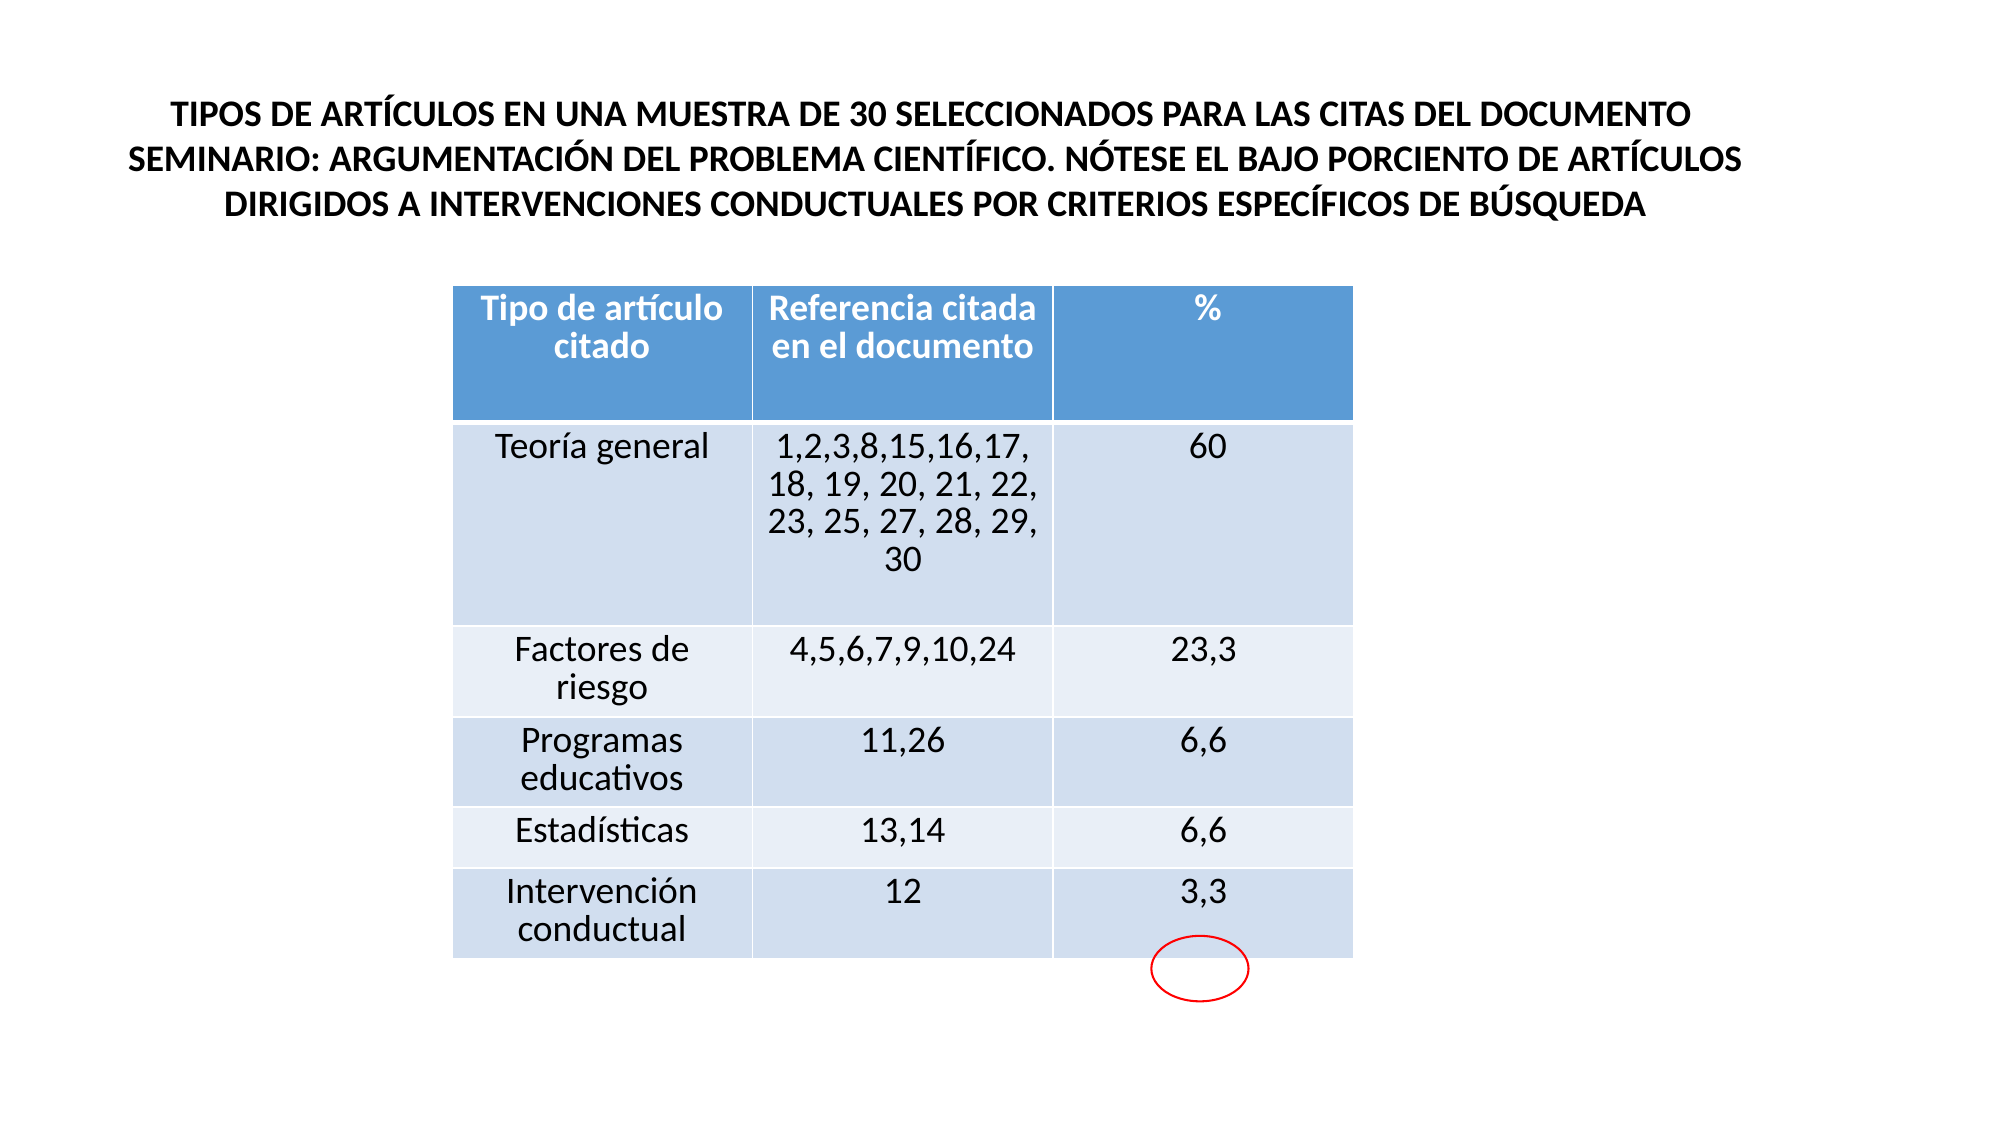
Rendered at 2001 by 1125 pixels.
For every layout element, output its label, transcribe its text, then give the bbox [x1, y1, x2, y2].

table_cell 3,3 [1054, 869, 1353, 958]
table_cell 6,6 [1054, 808, 1353, 867]
table_cell 13,14 [753, 808, 1052, 867]
table_cell 4,5,6,7,9,10,24 [753, 627, 1052, 716]
table_cell Teoría general [453, 425, 752, 625]
table_cell 6,6 [1054, 718, 1353, 806]
text_box [1150, 934, 1250, 1003]
table_header % [1054, 286, 1353, 420]
table_cell Factores de riesgo [453, 627, 752, 716]
table_cell Estadísticas [453, 808, 752, 867]
table_cell 60 [1054, 425, 1353, 625]
text_box TIPOS DE ARTÍCULOS EN UNA MUESTRA DE 30 SELECCIONADOS PARA LAS CITAS DEL DOCUMENTO SEMINARIO: ARGUMENTACIÓN DEL PROBLEMA CIENTÍFICO. NÓTESE EL BAJO PORCIENTO DE ARTÍCULOS DIRIGIDOS A INTERVENCIONES CONDUCTUALES POR CRITERIOS ESPECÍFICOS DE BÚSQUEDA [93, 81, 1779, 232]
table_cell 11,26 [753, 718, 1052, 806]
table_header Referencia citada en el documento [753, 286, 1052, 420]
table_cell Programas educativos [453, 718, 752, 806]
table_cell 23,3 [1054, 627, 1353, 716]
table_cell 12 [753, 869, 1052, 958]
table_header Tipo de artículo citado [453, 286, 752, 420]
table_cell 1,2,3,8,15,16,17, 18, 19, 20, 21, 22, 23, 25, 27, 28, 29, 30 [753, 425, 1052, 625]
table_cell Intervención conductual [453, 869, 752, 958]
